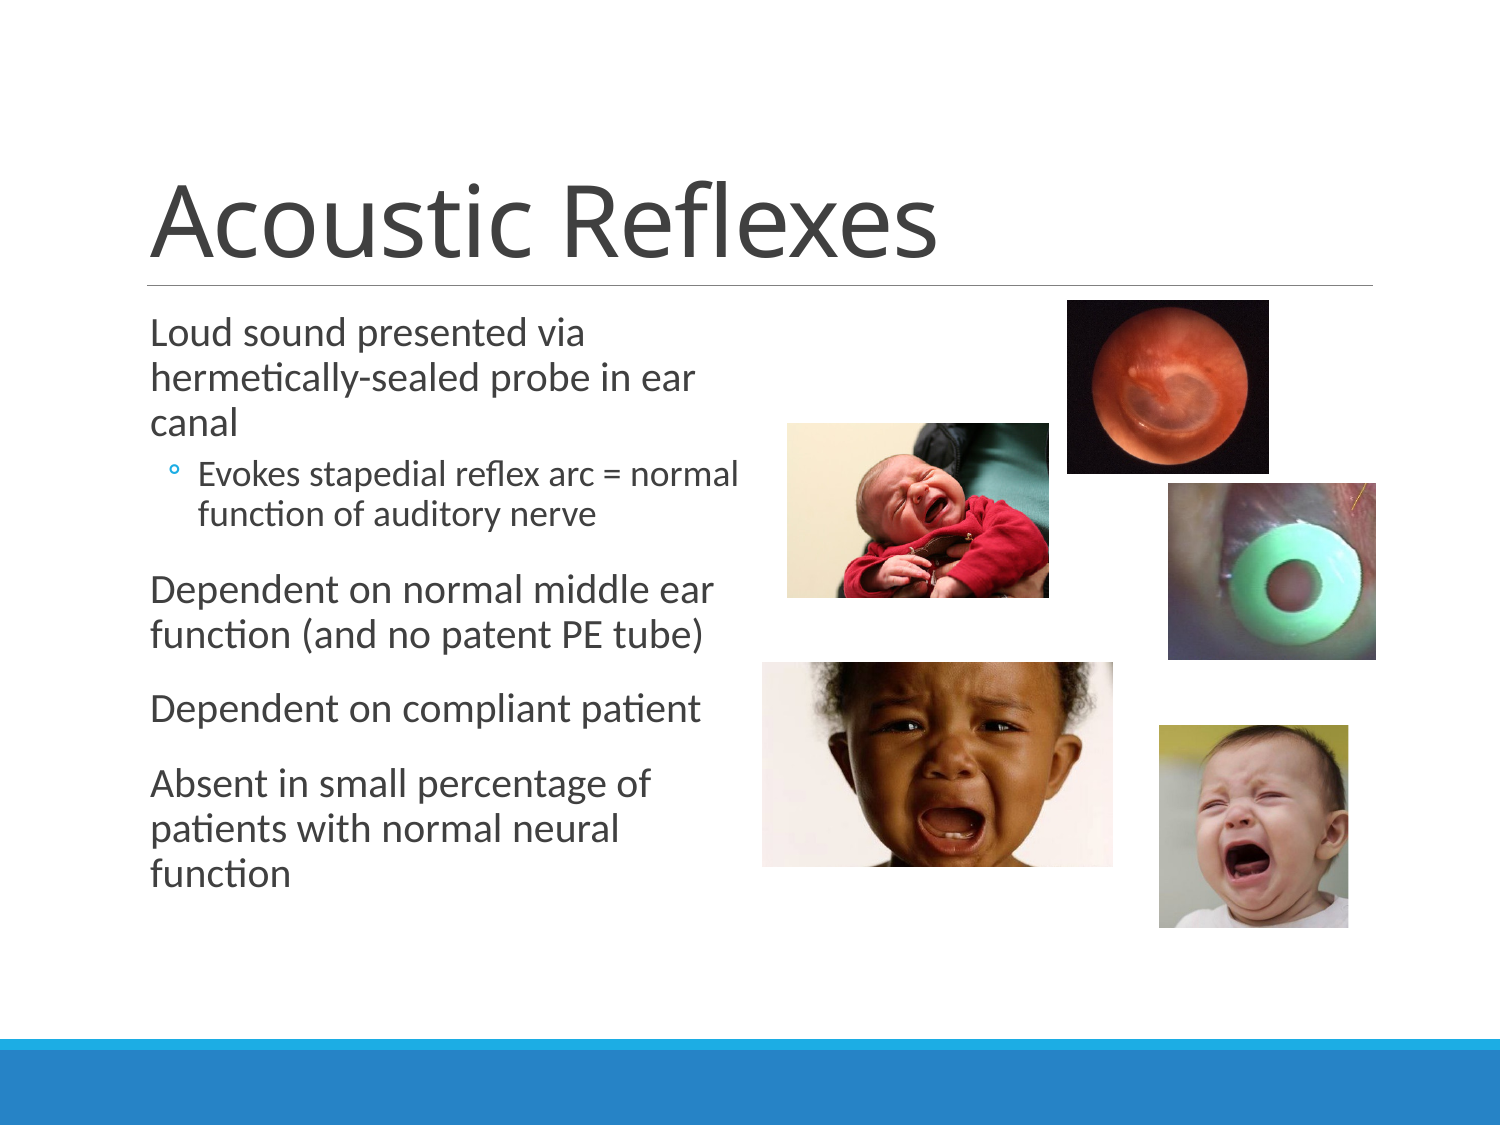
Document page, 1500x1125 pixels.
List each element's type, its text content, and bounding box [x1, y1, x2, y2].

picture [1167, 482, 1377, 661]
title Acoustic Reflexes [135, 47, 1373, 285]
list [786, 422, 1049, 598]
list Loud sound presented via hermetically-sealed probe in ear canal Evokes stapedial reflex arc = normal function of auditory nerve Dependent on normal middle ear function (and no patent PE tube) Dependent on compliant patient Absent in small percentage of patients with normal neural function [135, 302, 743, 963]
picture [761, 661, 1114, 868]
picture [1066, 300, 1270, 475]
picture [1158, 724, 1349, 929]
